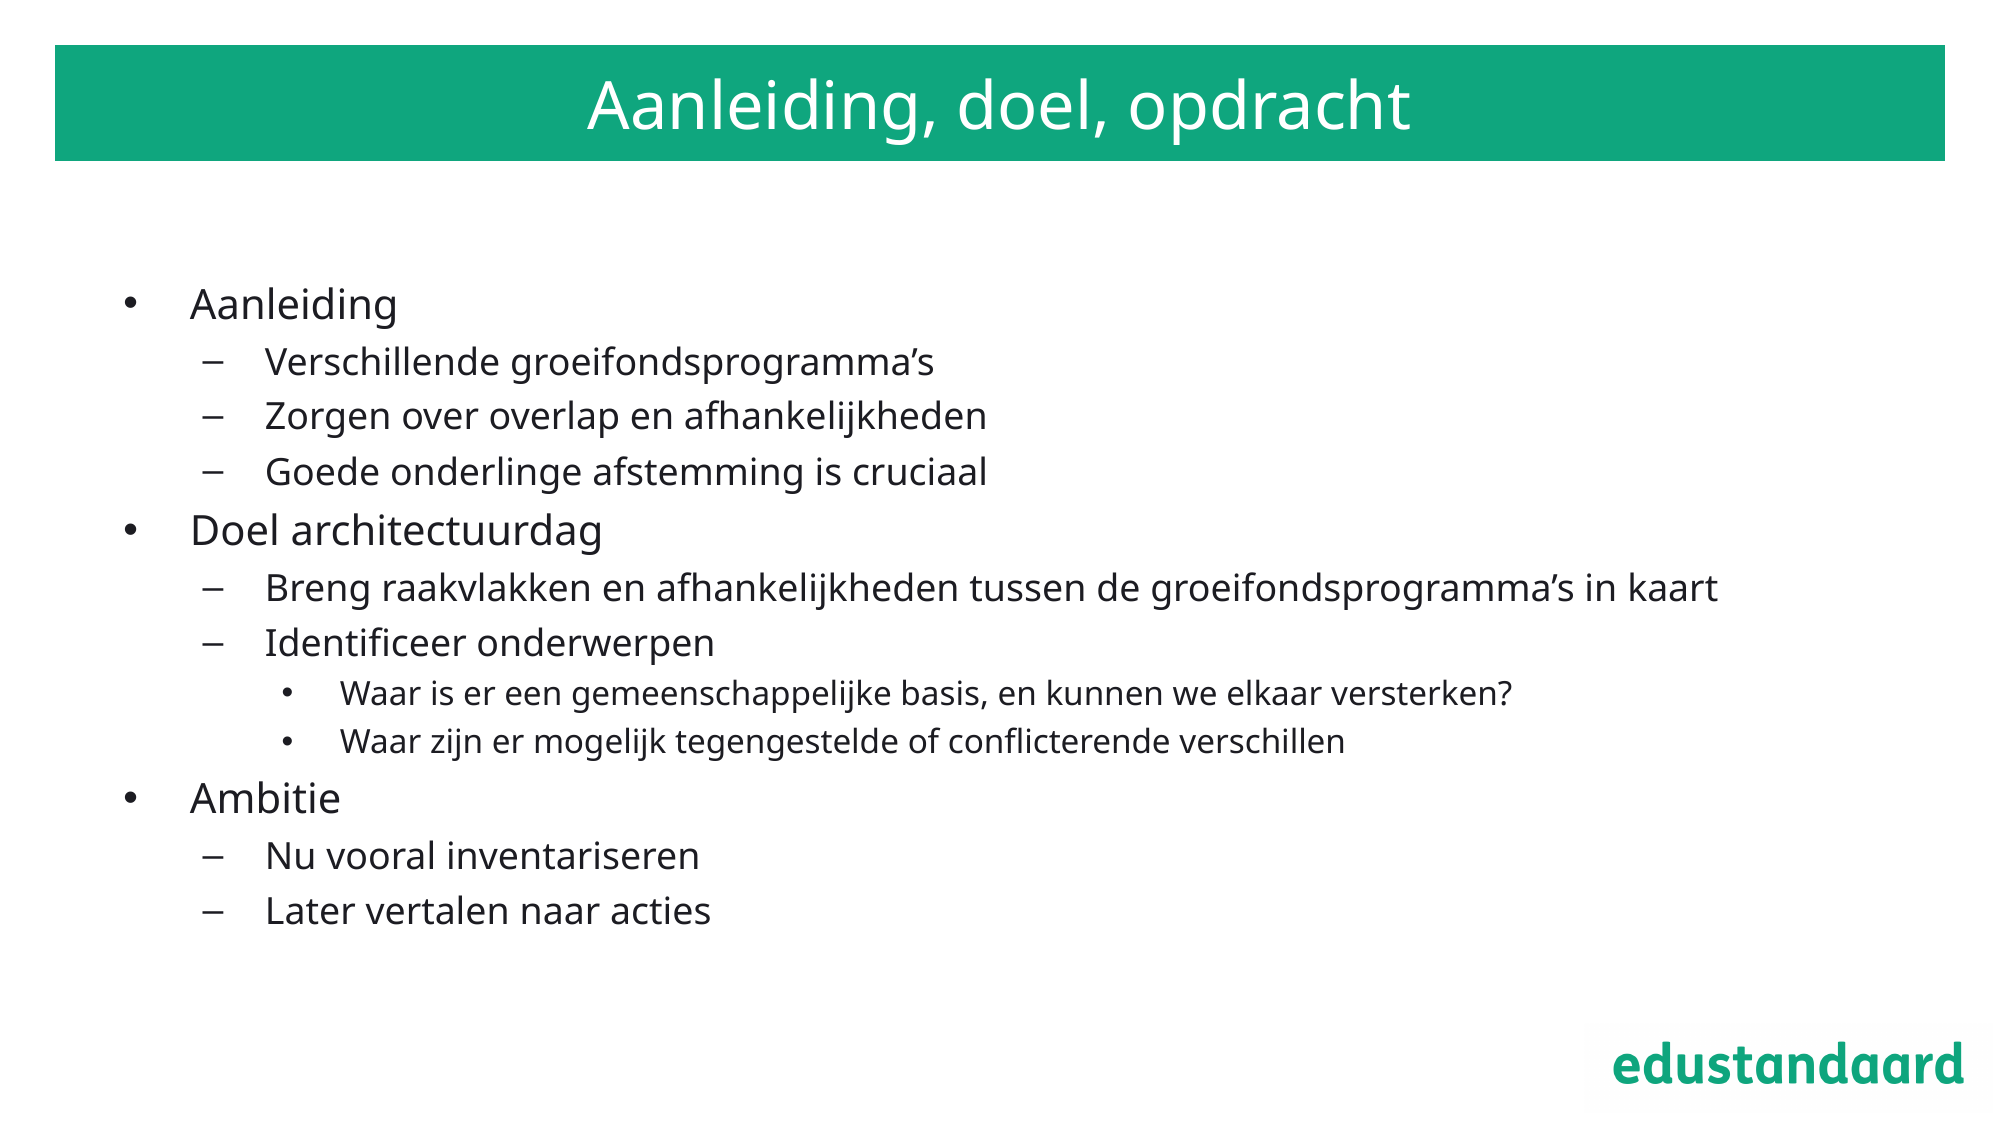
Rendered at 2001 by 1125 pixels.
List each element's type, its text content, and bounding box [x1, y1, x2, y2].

picture [1584, 1023, 1993, 1113]
list Aanleiding Verschillende groeifondsprogramma’s Zorgen over overlap en afhankelijkheden Goede onderlinge afstemming is cruciaal Doel architectuurdag Breng raakvlakken en afhankelijkheden tussen de groeifondsprogramma’s in kaart Identificeer onderwerpen Waar is er een gemeenschappelijke basis, en kunnen we elkaar versterken? Waar zijn er mogelijk tegengestelde of conflicterende verschillen Ambitie Nu vooral inventariseren Later vertalen naar acties [99, 262, 1900, 1005]
title Aanleiding, doel, opdracht [55, 45, 1945, 161]
